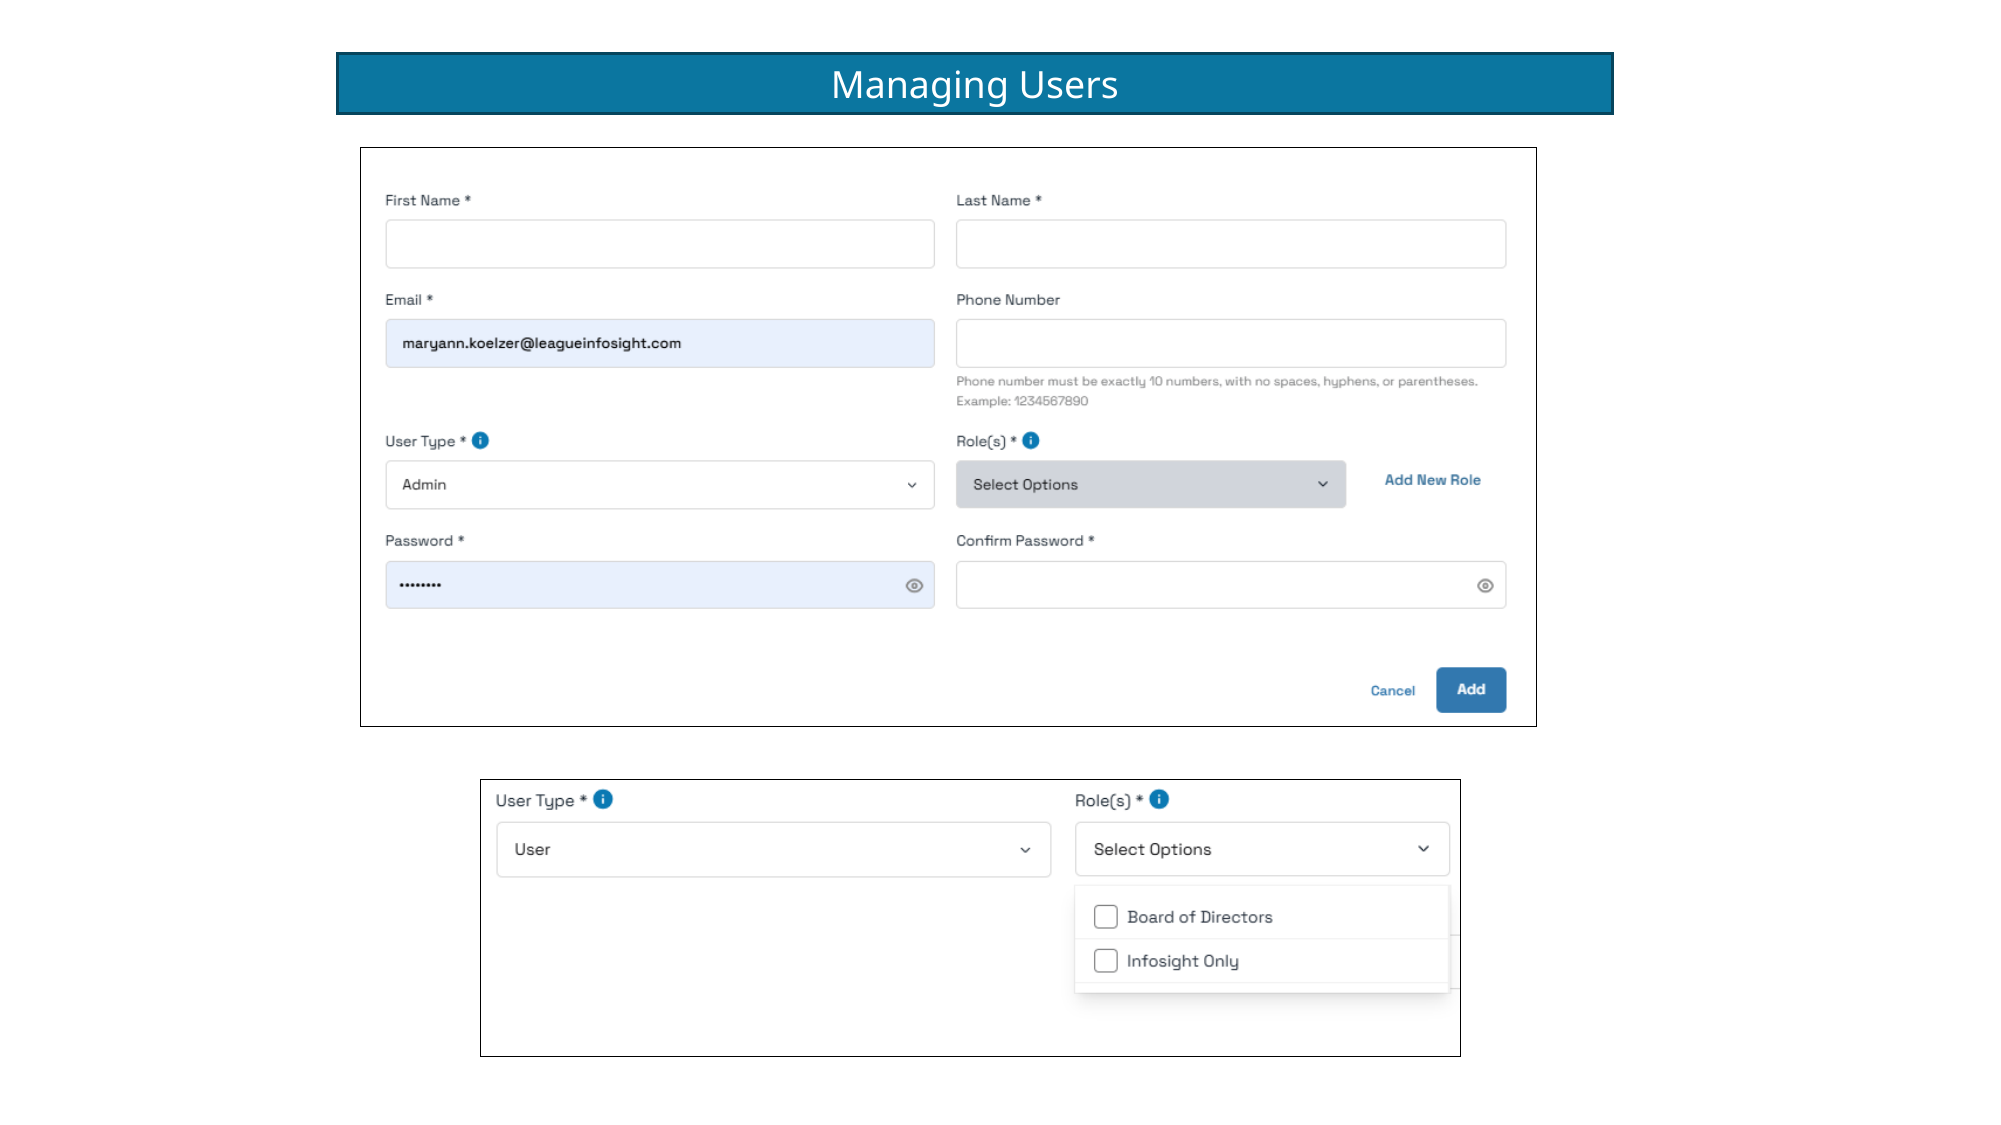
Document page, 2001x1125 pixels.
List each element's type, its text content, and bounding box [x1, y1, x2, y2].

text_box Managing Users [336, 52, 1614, 115]
picture [479, 778, 1462, 1057]
picture [359, 146, 1537, 727]
